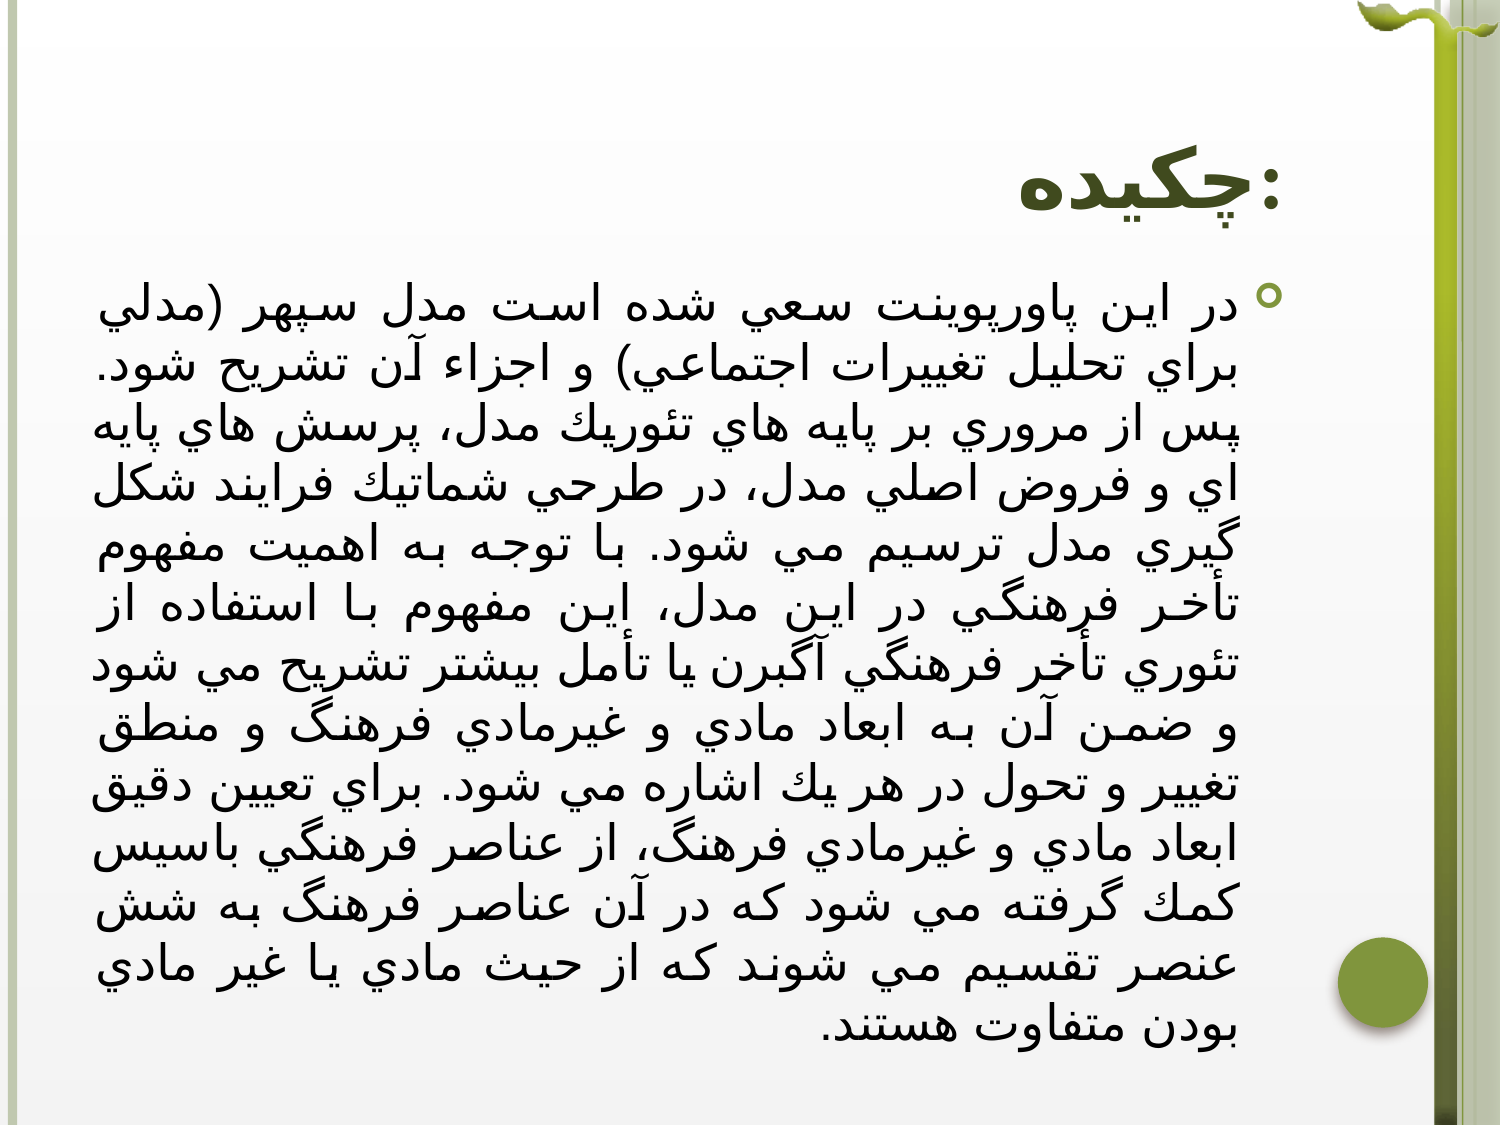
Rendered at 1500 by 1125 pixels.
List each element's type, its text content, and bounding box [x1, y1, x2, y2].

picture [1355, 0, 1500, 1125]
title چکیده: [75, 45, 1300, 233]
list در اين پاورپوينت سعي شده است مدل سپهر (مدلي براي تحليل تغييرات اجتماعي) و اجزاء آن تشريح شود. پس از مروري بر پايه هاي تئوريك مدل، ‌پرسش هاي پايه اي و فروض اصلي مدل، ‌در طرحي شماتيك فرايند شكل گيري مدل ترسيم مي شود. با توجه به اهميت مفهوم تأخر فرهنگي در اين مدل، ‌اين مفهوم با استفاده از تئوري تأخر فرهنگي آگبرن يا تأمل بيشتر تشريح مي شود و ضمن آن به ابعاد مادي و غيرمادي فرهنگ و منطق تغيير و تحول در هر يك اشاره مي شود. براي تعيين دقيق ابعاد مادي و غيرمادي فرهنگ، ‌از عناصر فرهنگي باسيس كمك گرفته مي شود كه در آن عناصر فرهنگ به شش عنصر تقسيم مي شوند كه از حيث مادي يا غير مادي بودن متفاوت هستند. [74, 262, 1301, 1063]
